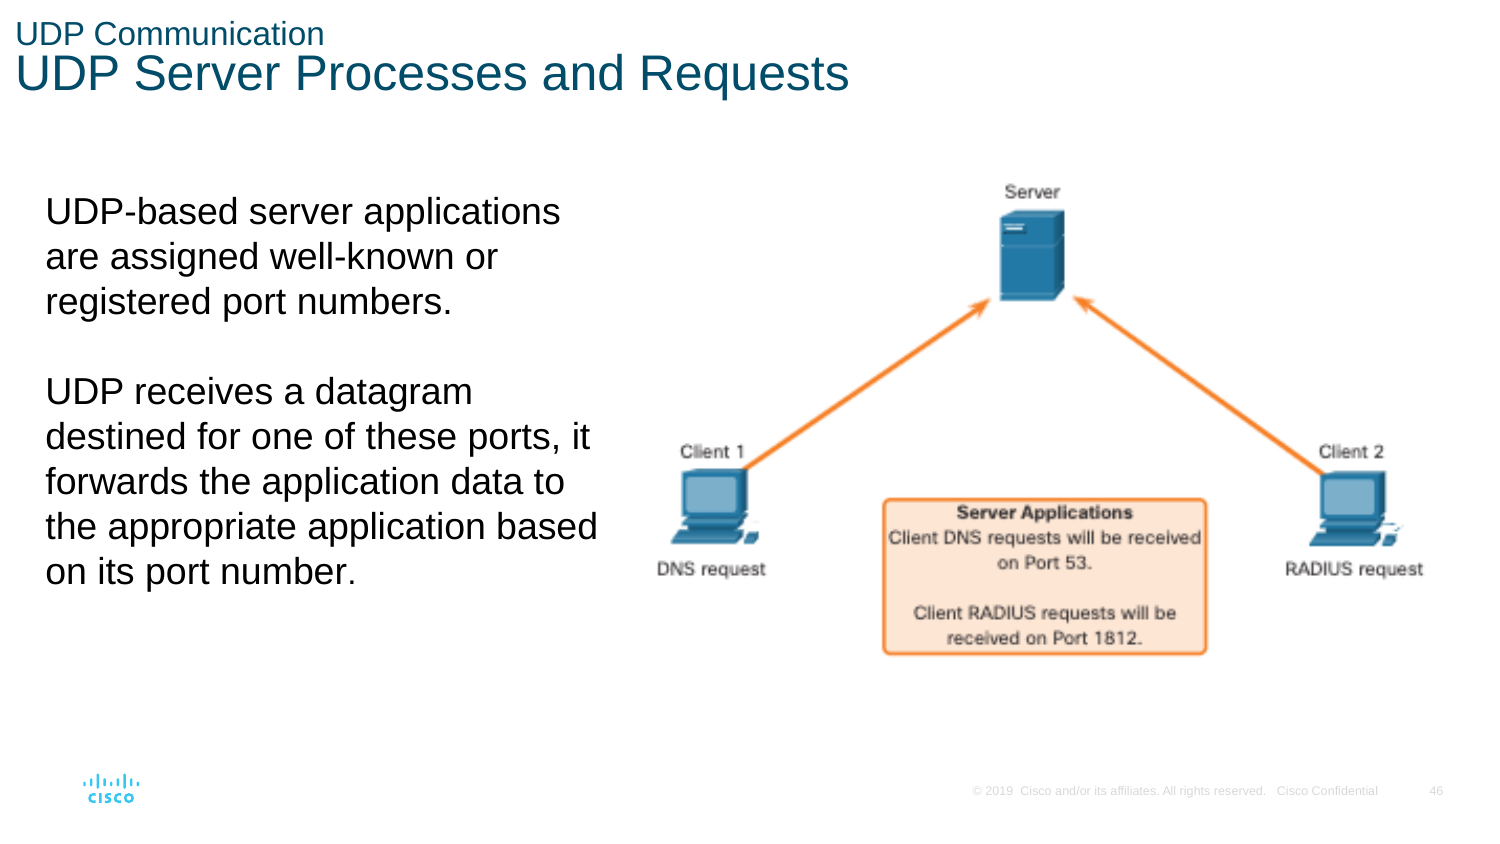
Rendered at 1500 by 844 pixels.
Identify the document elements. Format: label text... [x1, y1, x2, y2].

title UDP Communication UDP Server Processes and Requests [0, 0, 1369, 121]
picture [644, 178, 1444, 666]
list UDP-based server applications are assigned well-known or registered port numbers. UDP receives a datagram destined for one of these ports, it forwards the application data to the appropriate application based on its port number. [30, 179, 626, 739]
